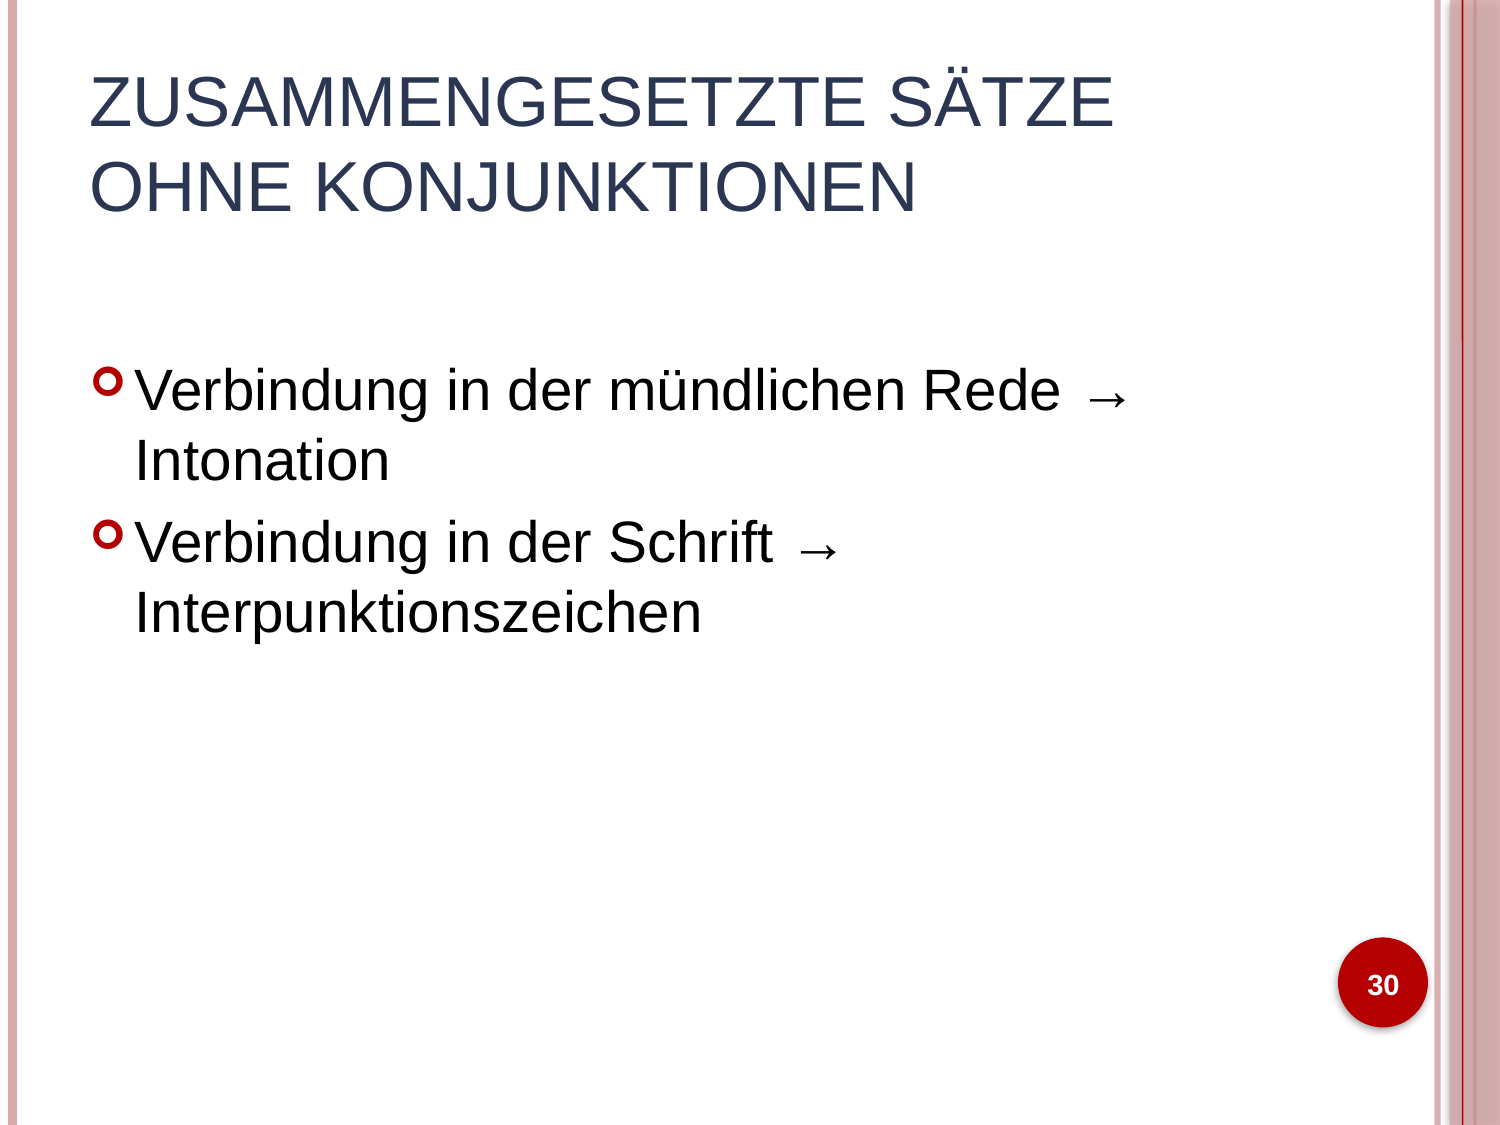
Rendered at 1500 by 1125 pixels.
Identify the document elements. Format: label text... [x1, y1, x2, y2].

list Verbindung in der mündlichen Rede → Intonation Verbindung in der Schrift → Interpunktionszeichen [75, 262, 1300, 1062]
title Zusammengesetzte Sätze ohne Konjunktionen [75, 45, 1300, 233]
slide_number 30 [1333, 940, 1434, 1027]
